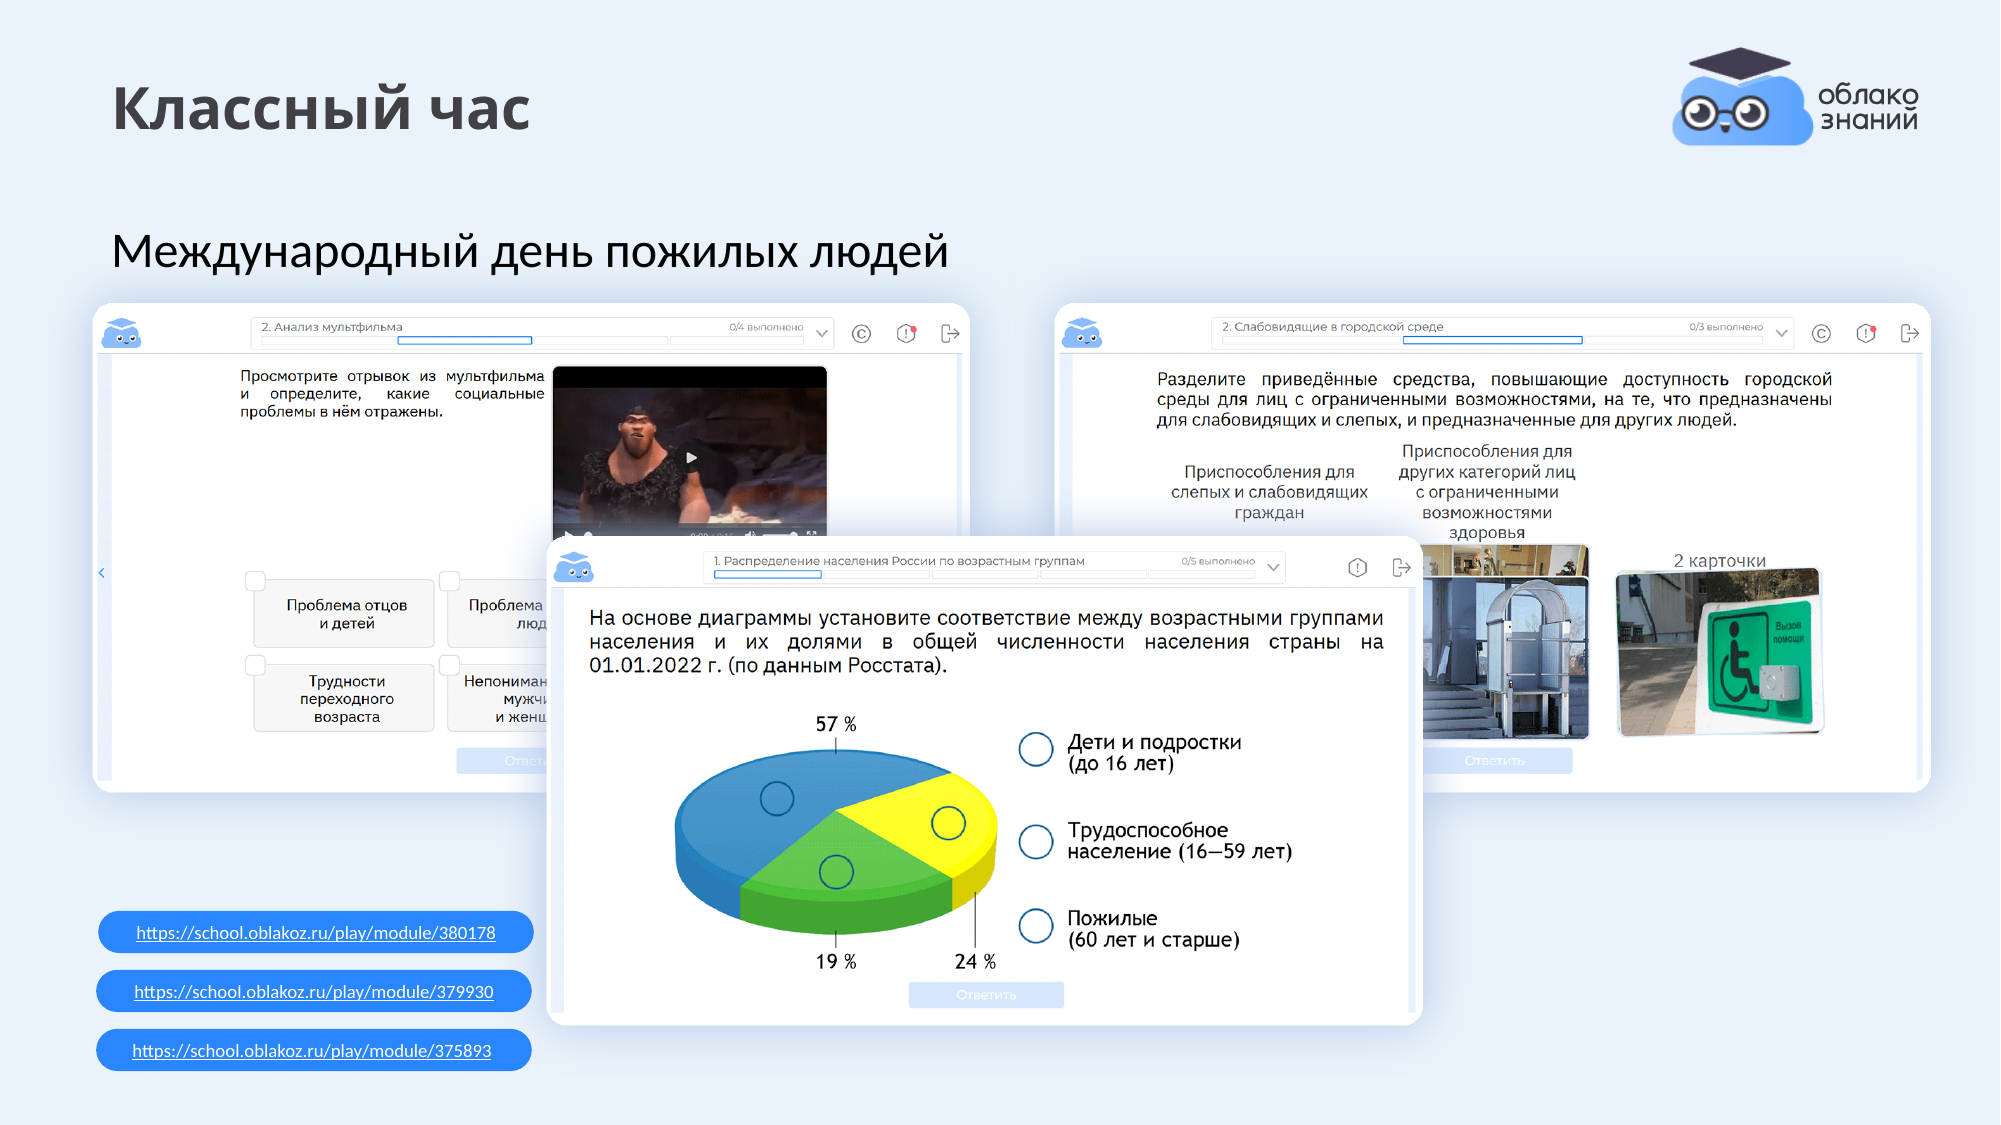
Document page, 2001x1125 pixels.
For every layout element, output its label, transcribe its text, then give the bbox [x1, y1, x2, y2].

text_box https://school.oblakoz.ru/play/module/380178 [97, 909, 535, 955]
picture [88, 302, 1932, 1028]
title Классный час [96, 71, 1670, 150]
subtitle Международный день пожилых людей [96, 217, 1597, 308]
text_box https://school.oblakoz.ru/play/module/375893 [95, 1027, 533, 1073]
text_box https://school.oblakoz.ru/play/module/379930 [95, 968, 533, 1014]
picture [1670, 29, 1933, 165]
